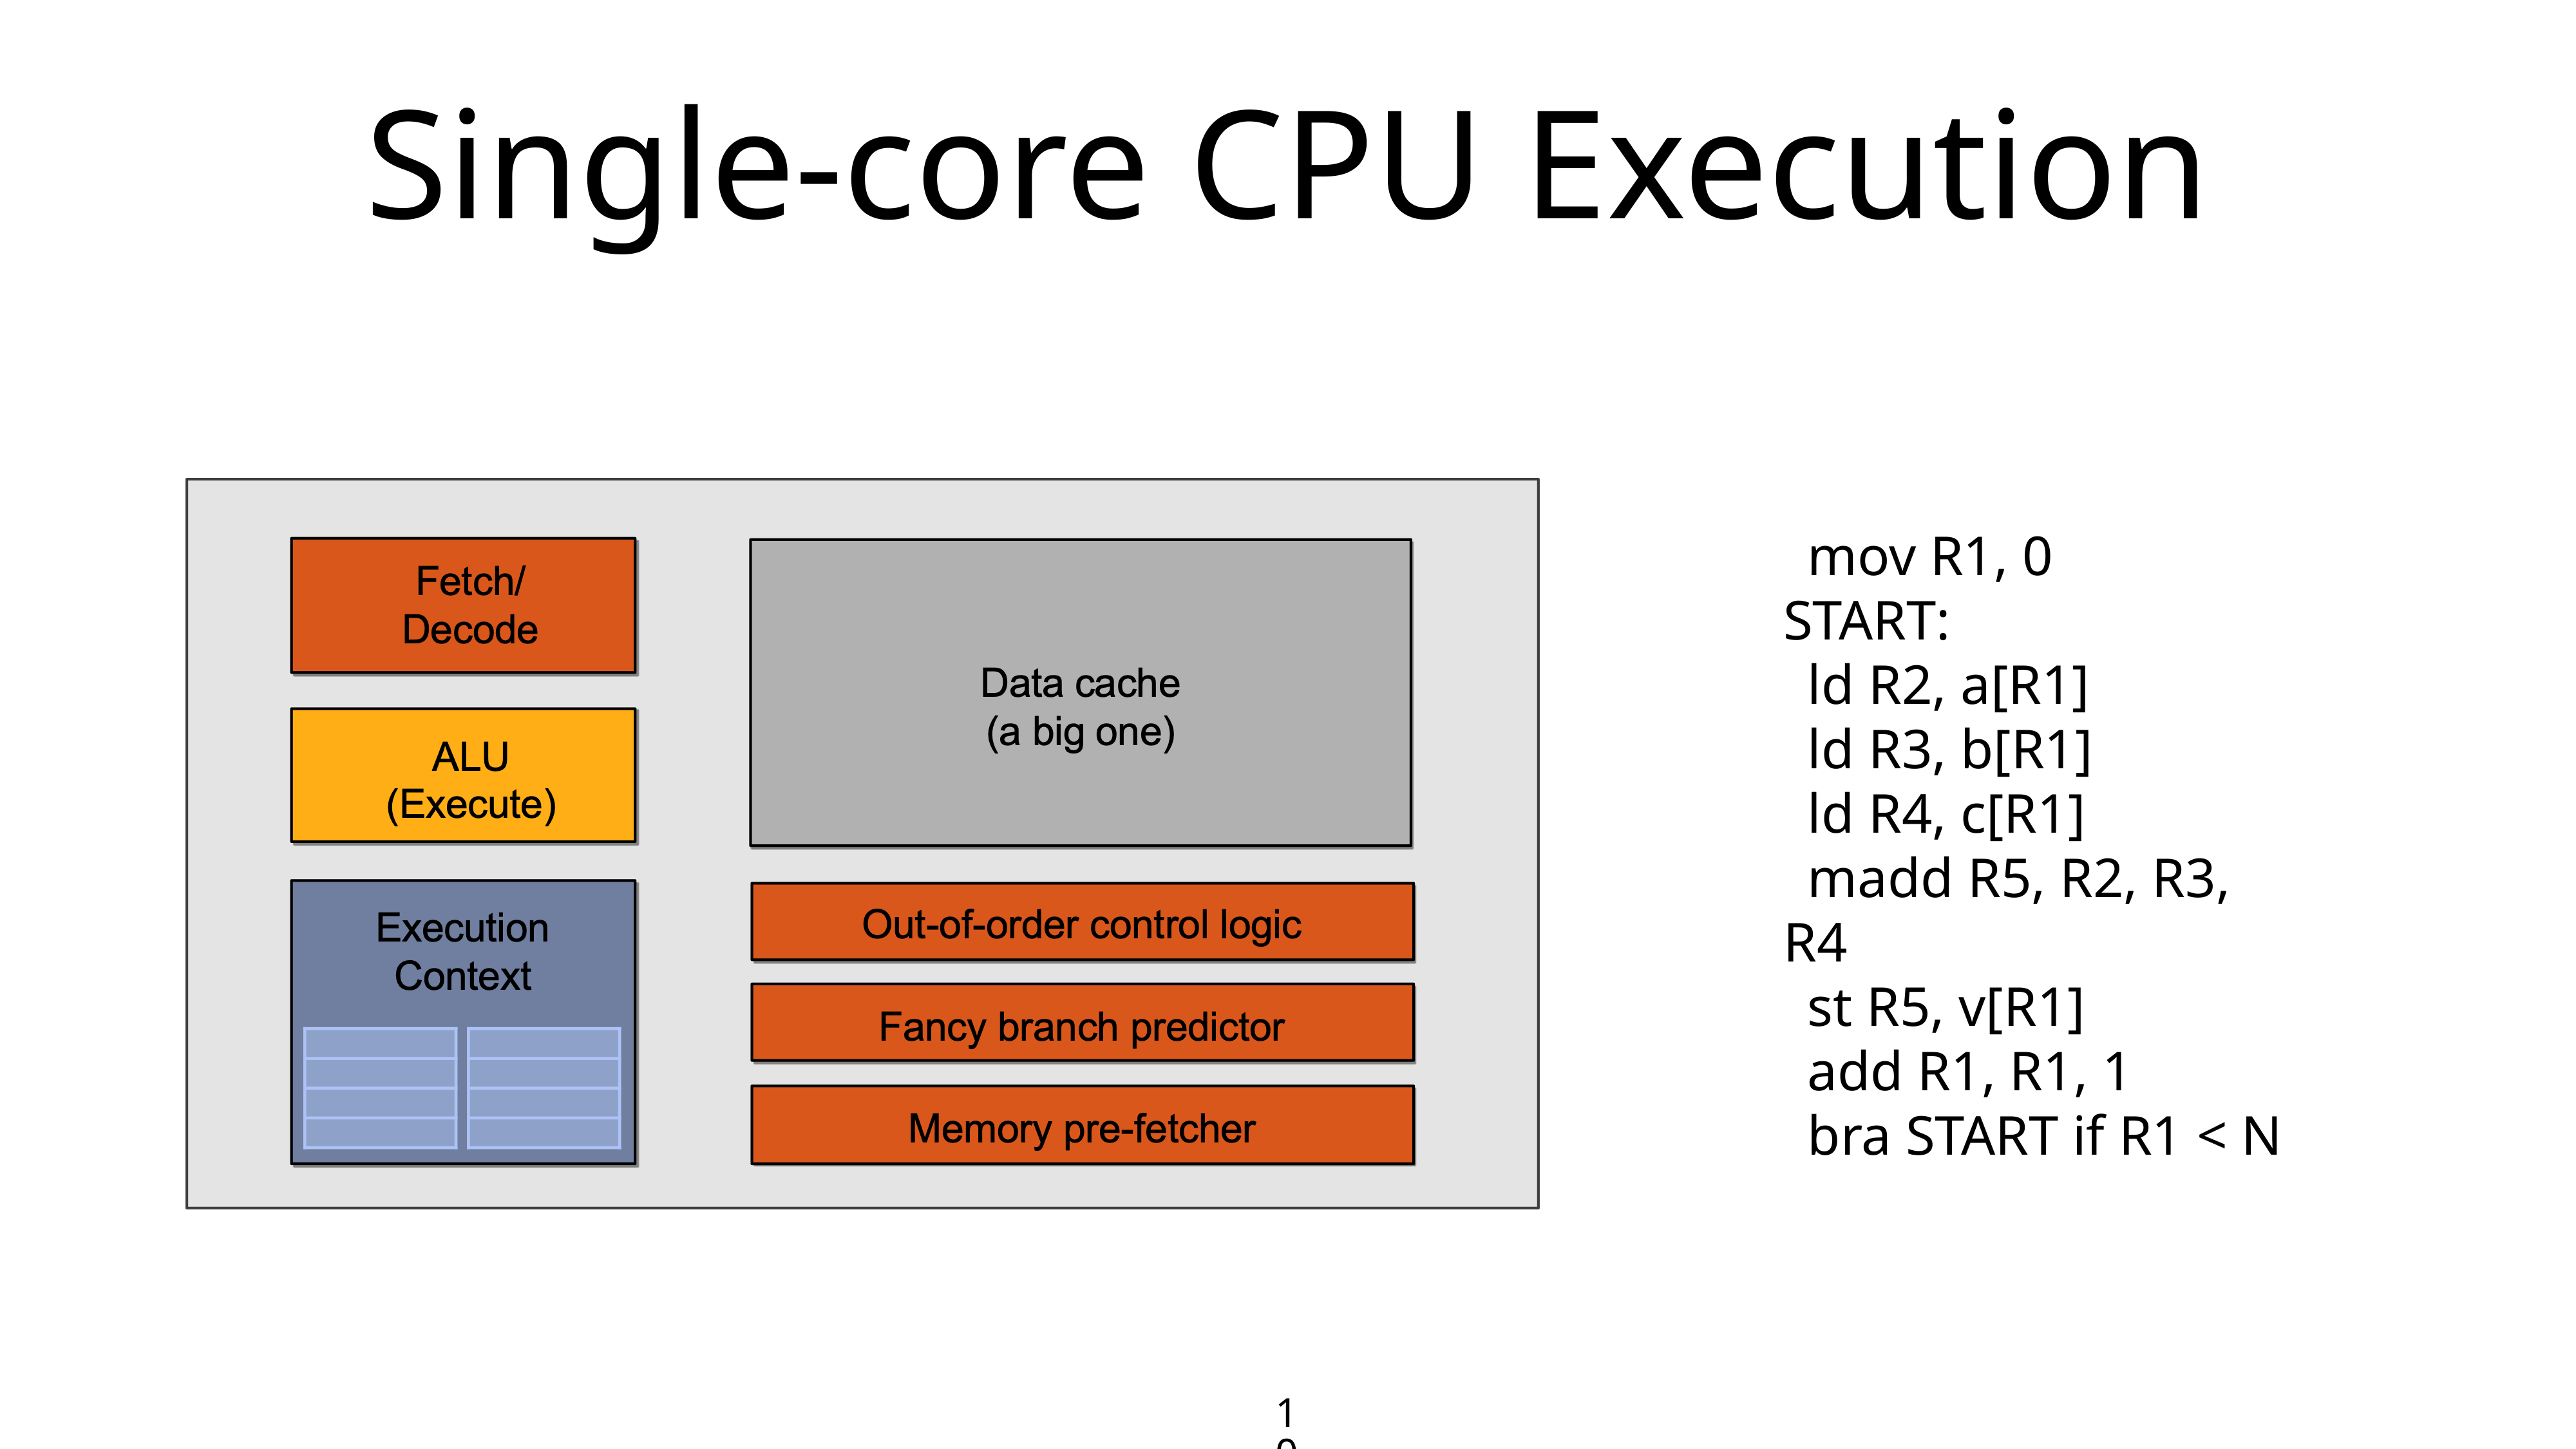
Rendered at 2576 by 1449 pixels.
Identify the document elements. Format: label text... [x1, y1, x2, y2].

text_box mov R1, 0 START: ld R2, a[R1] ld R3, b[R1] ld R4, c[R1] madd R5, R2, R3, R4 st R5, v[R1] add R1, R1, 1 bra START if R1 < N [1778, 549, 2290, 1139]
title Single-core CPU Execution [178, 37, 2398, 279]
picture [185, 478, 1540, 1210]
slide_number 10 [1269, 1381, 1305, 1441]
